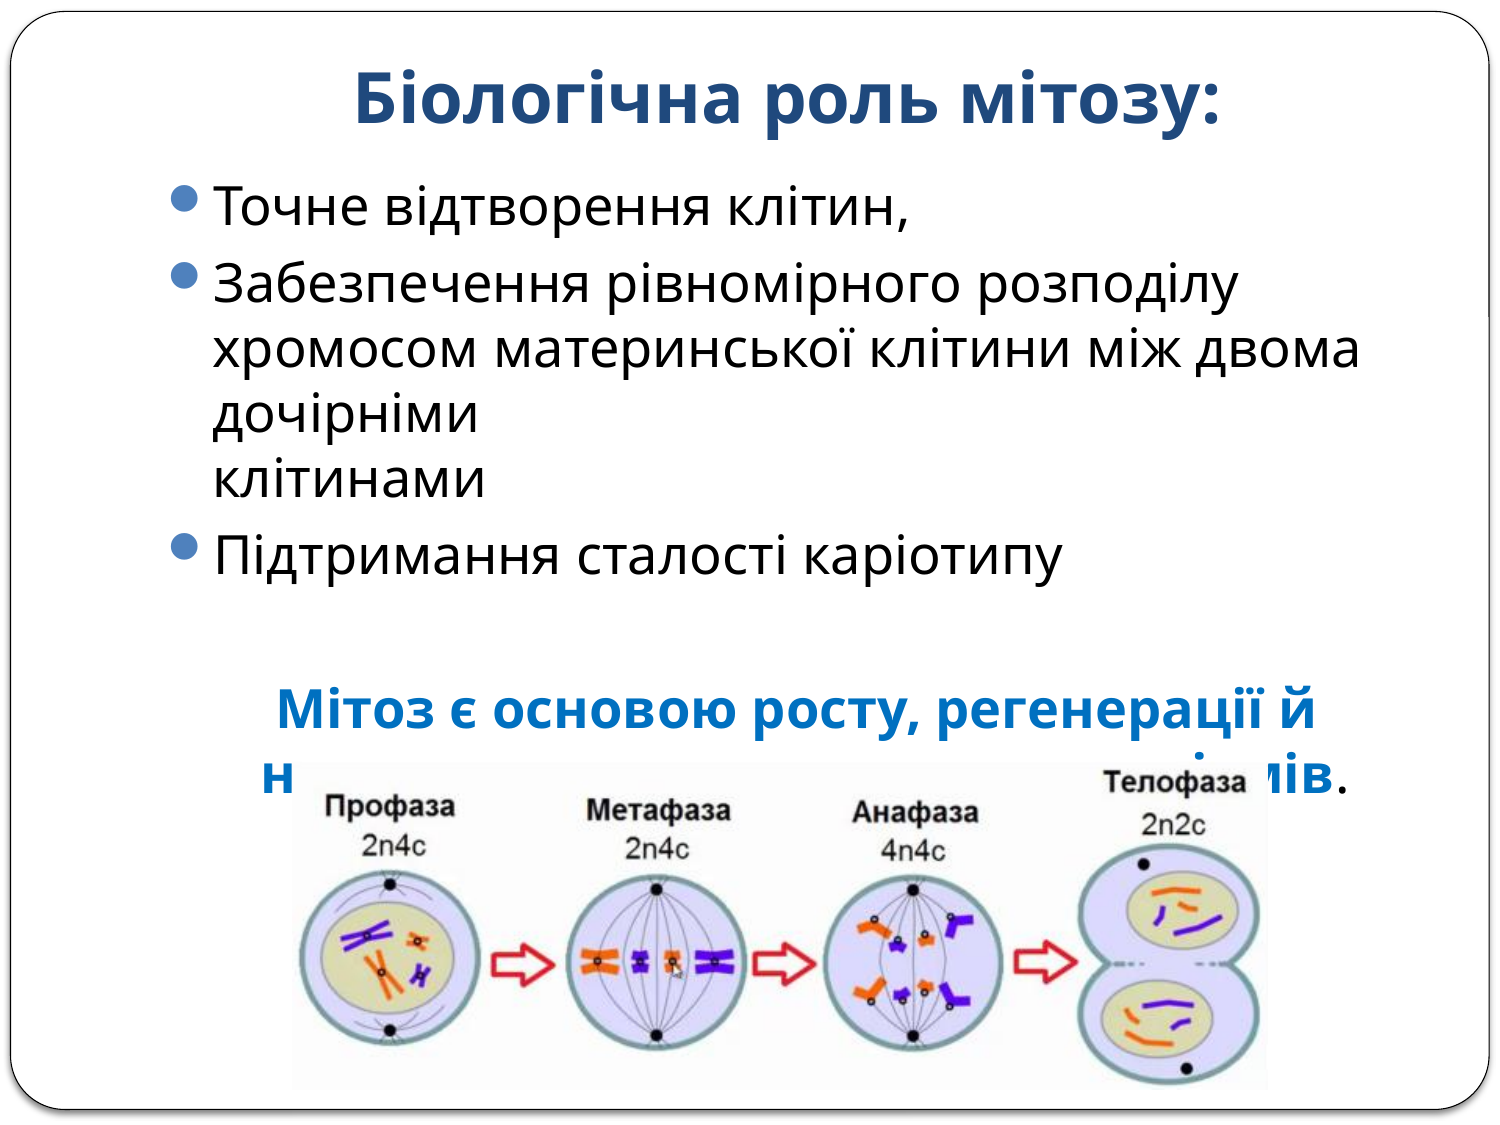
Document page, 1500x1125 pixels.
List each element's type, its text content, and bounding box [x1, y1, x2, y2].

title Біологічна роль мітозу: [150, 45, 1425, 153]
picture [292, 761, 1269, 1090]
list Точне відтворення клітин, Забезпечення рівномірного розподілу хромосом материнської клітини між двома дочірніми клітинами Підтримання сталості каріотипу Мітоз є основою росту, регенерації й нестатевого розмноження організмів. [152, 164, 1428, 914]
